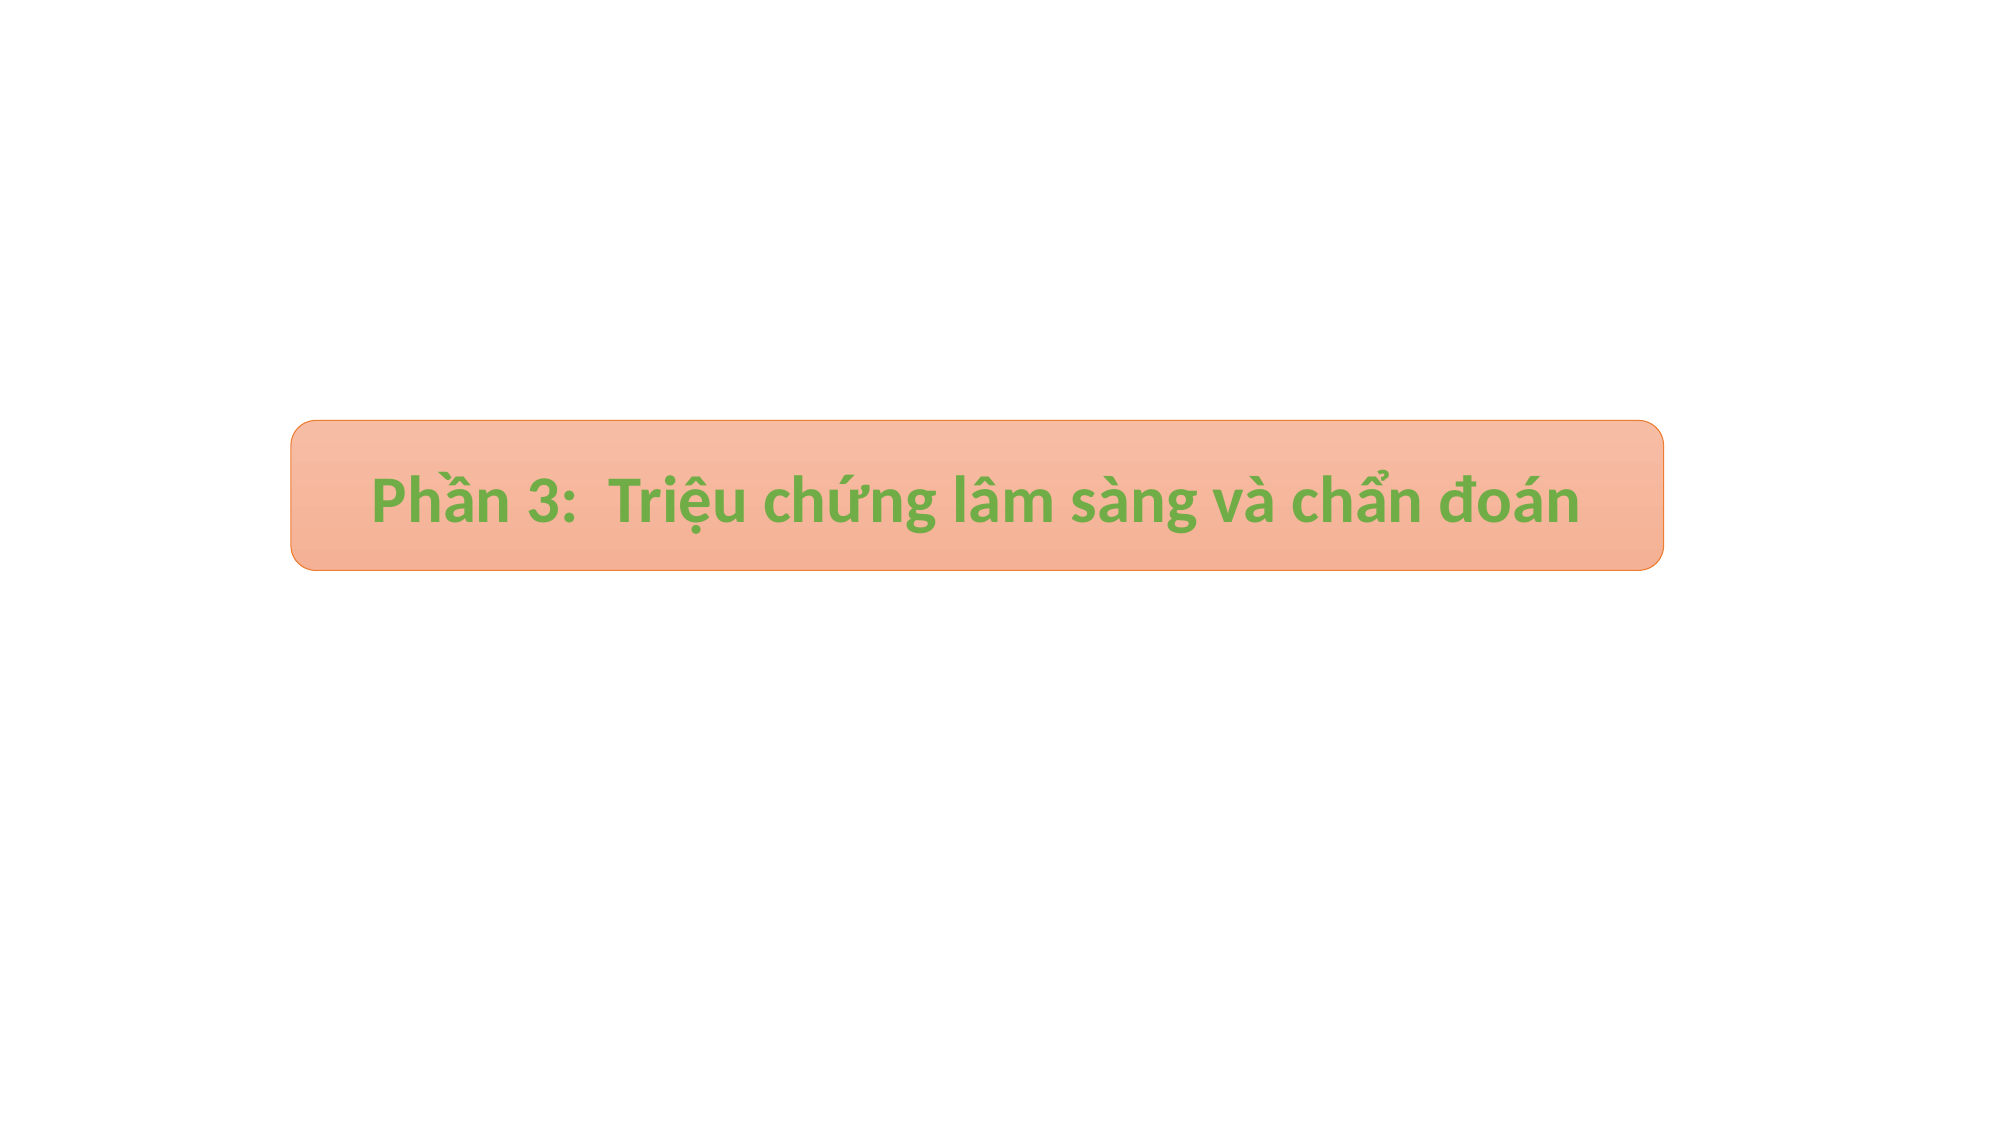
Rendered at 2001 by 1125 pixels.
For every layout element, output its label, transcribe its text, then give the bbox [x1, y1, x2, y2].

text_box Phần 3: Triệu chứng lâm sàng và chẩn đoán [290, 419, 1665, 571]
